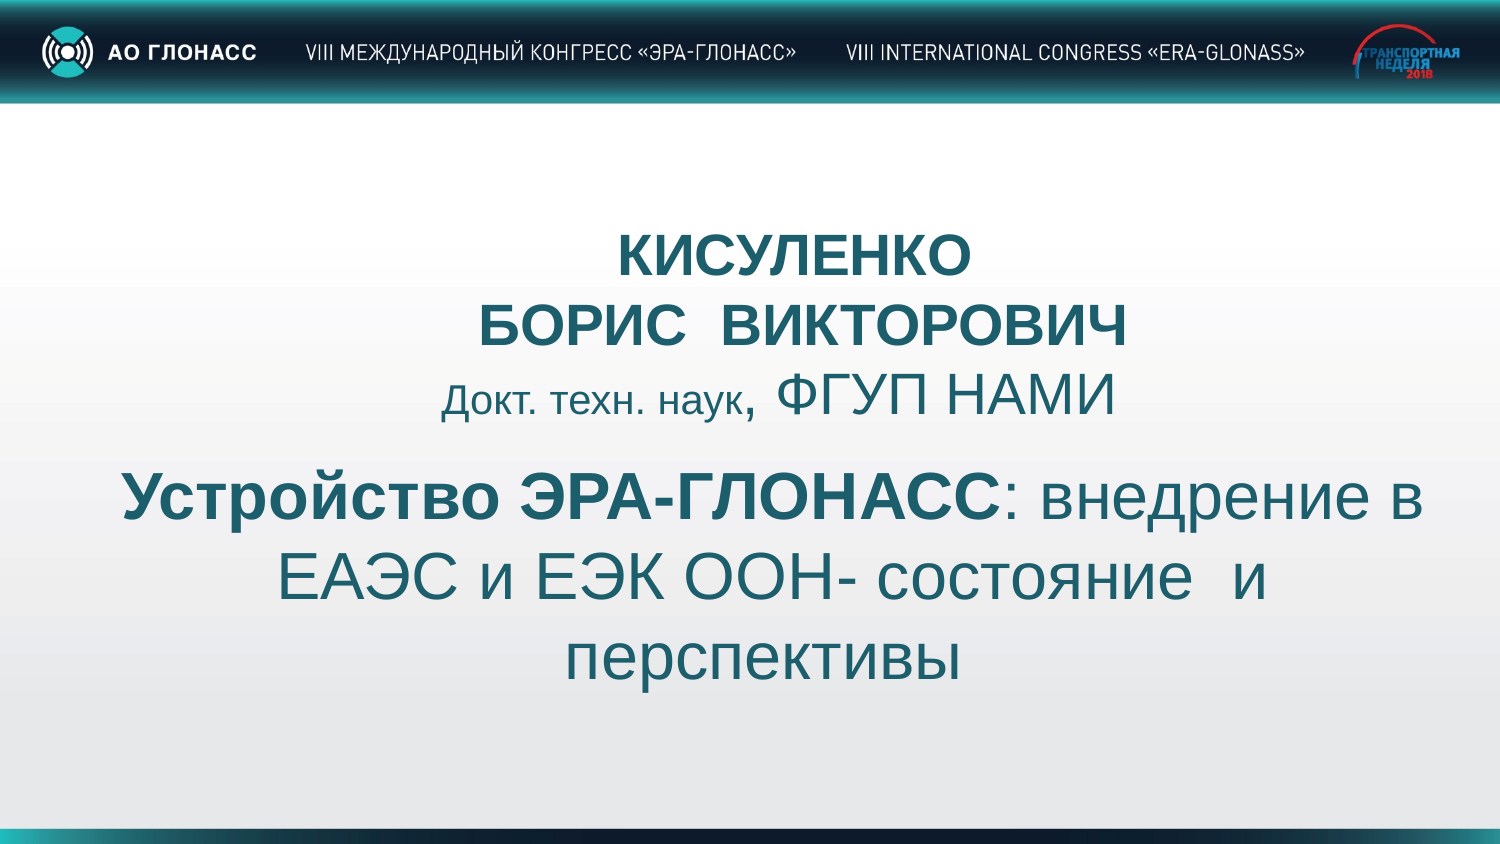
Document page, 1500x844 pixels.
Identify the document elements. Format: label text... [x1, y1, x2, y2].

text_box Устройство ЭРА-ГЛОНАСС: внедрение в ЕАЭС и ЕЭК ООН- состояние и перспективы [105, 445, 1442, 780]
text_box КИСУЛЕНКО БОРИС ВИКТОРОВИЧ Докт. техн. наук, ФГУП НАМИ [128, 209, 1479, 434]
picture [0, 0, 1500, 844]
